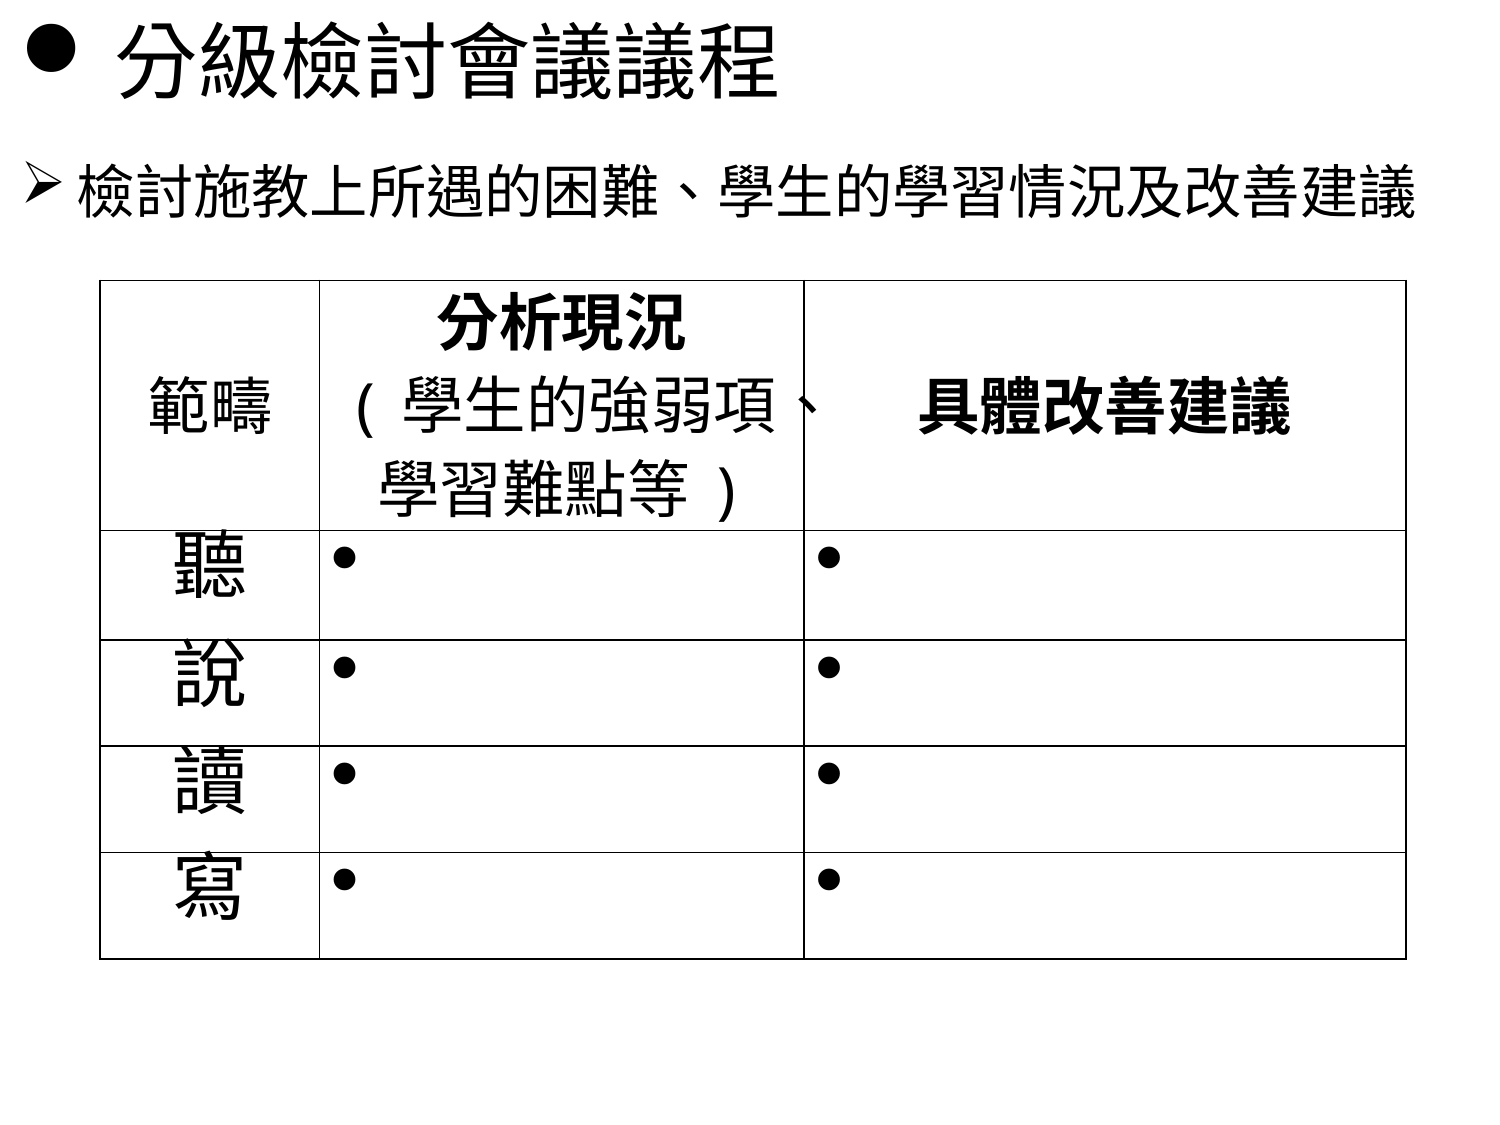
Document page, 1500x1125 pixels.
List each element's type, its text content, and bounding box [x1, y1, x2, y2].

table_cell [320, 641, 803, 745]
table_cell [320, 747, 803, 852]
table_cell [805, 747, 1405, 852]
table_cell [320, 853, 803, 958]
table_header 分析現況 (學生的強弱項、學習難點等) [320, 281, 803, 530]
table_cell [805, 531, 1405, 639]
table_header 範疇 [101, 281, 319, 530]
table_header 具體改善建議 [805, 281, 1405, 530]
table_cell 讀 [101, 747, 319, 852]
table_cell 說 [101, 641, 319, 745]
table_cell 聽 [101, 531, 319, 639]
table_cell [805, 641, 1405, 745]
table_cell 寫 [101, 853, 319, 958]
table_cell [805, 853, 1405, 958]
table_cell [320, 531, 803, 639]
text_box 檢討施教上所遇的困難、學生的學習情況及改善建議 [5, 147, 1483, 233]
text_box 分級檢討會議議程 [5, 1, 1270, 117]
